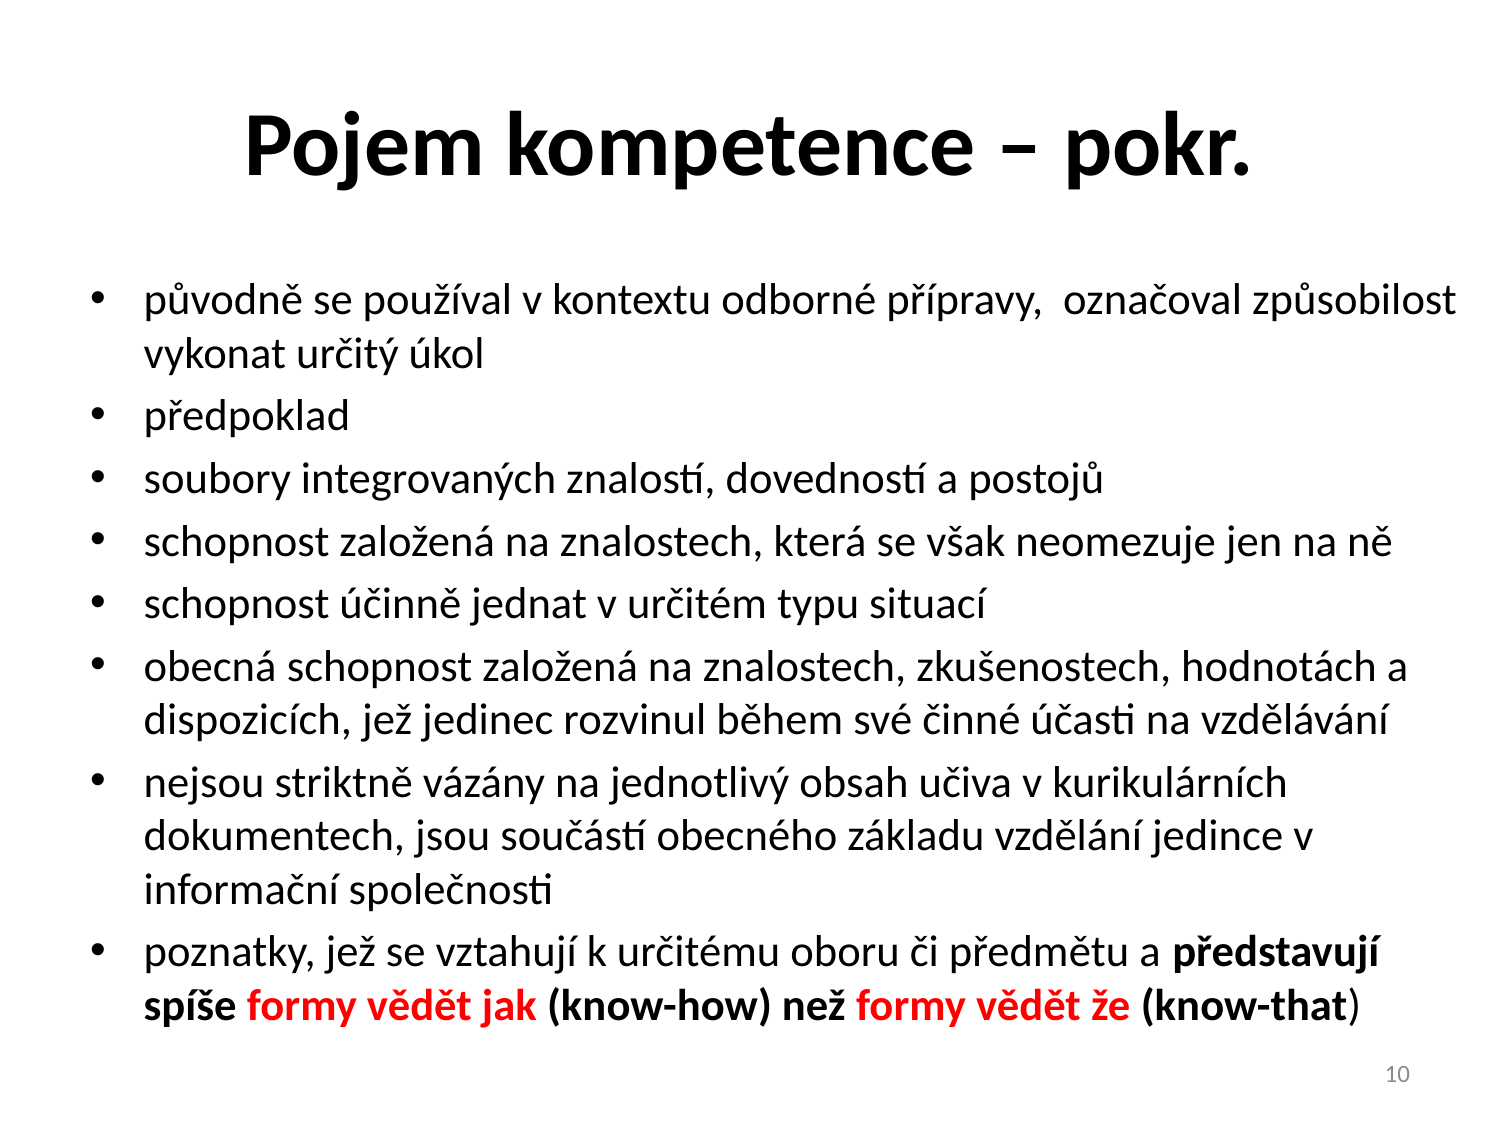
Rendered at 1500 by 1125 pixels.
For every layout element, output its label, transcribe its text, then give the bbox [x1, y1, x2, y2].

slide_number 10 [1074, 1042, 1425, 1103]
list původně se používal v kontextu odborné přípravy, označoval způsobilost vykonat určitý úkol předpoklad soubory integrovaných znalostí, dovedností a postojů schopnost založená na znalostech, která se však neomezuje jen na ně schopnost účinně jednat v určitém typu situací obecná schopnost založená na znalostech, zkušenostech, hodnotách a dispozicích, jež jedinec rozvinul během své činné účasti na vzdělávání nejsou striktně vázány na jednotlivý obsah učiva v kurikulárních dokumentech, jsou součástí obecného základu vzdělání jedince v informační společnosti poznatky, jež se vztahují k určitému oboru či předmětu a představují spíše formy vědět jak (know-how) než formy vědět že (know-that) [75, 262, 1483, 1059]
title Pojem kompetence – pokr. [75, 45, 1425, 233]
